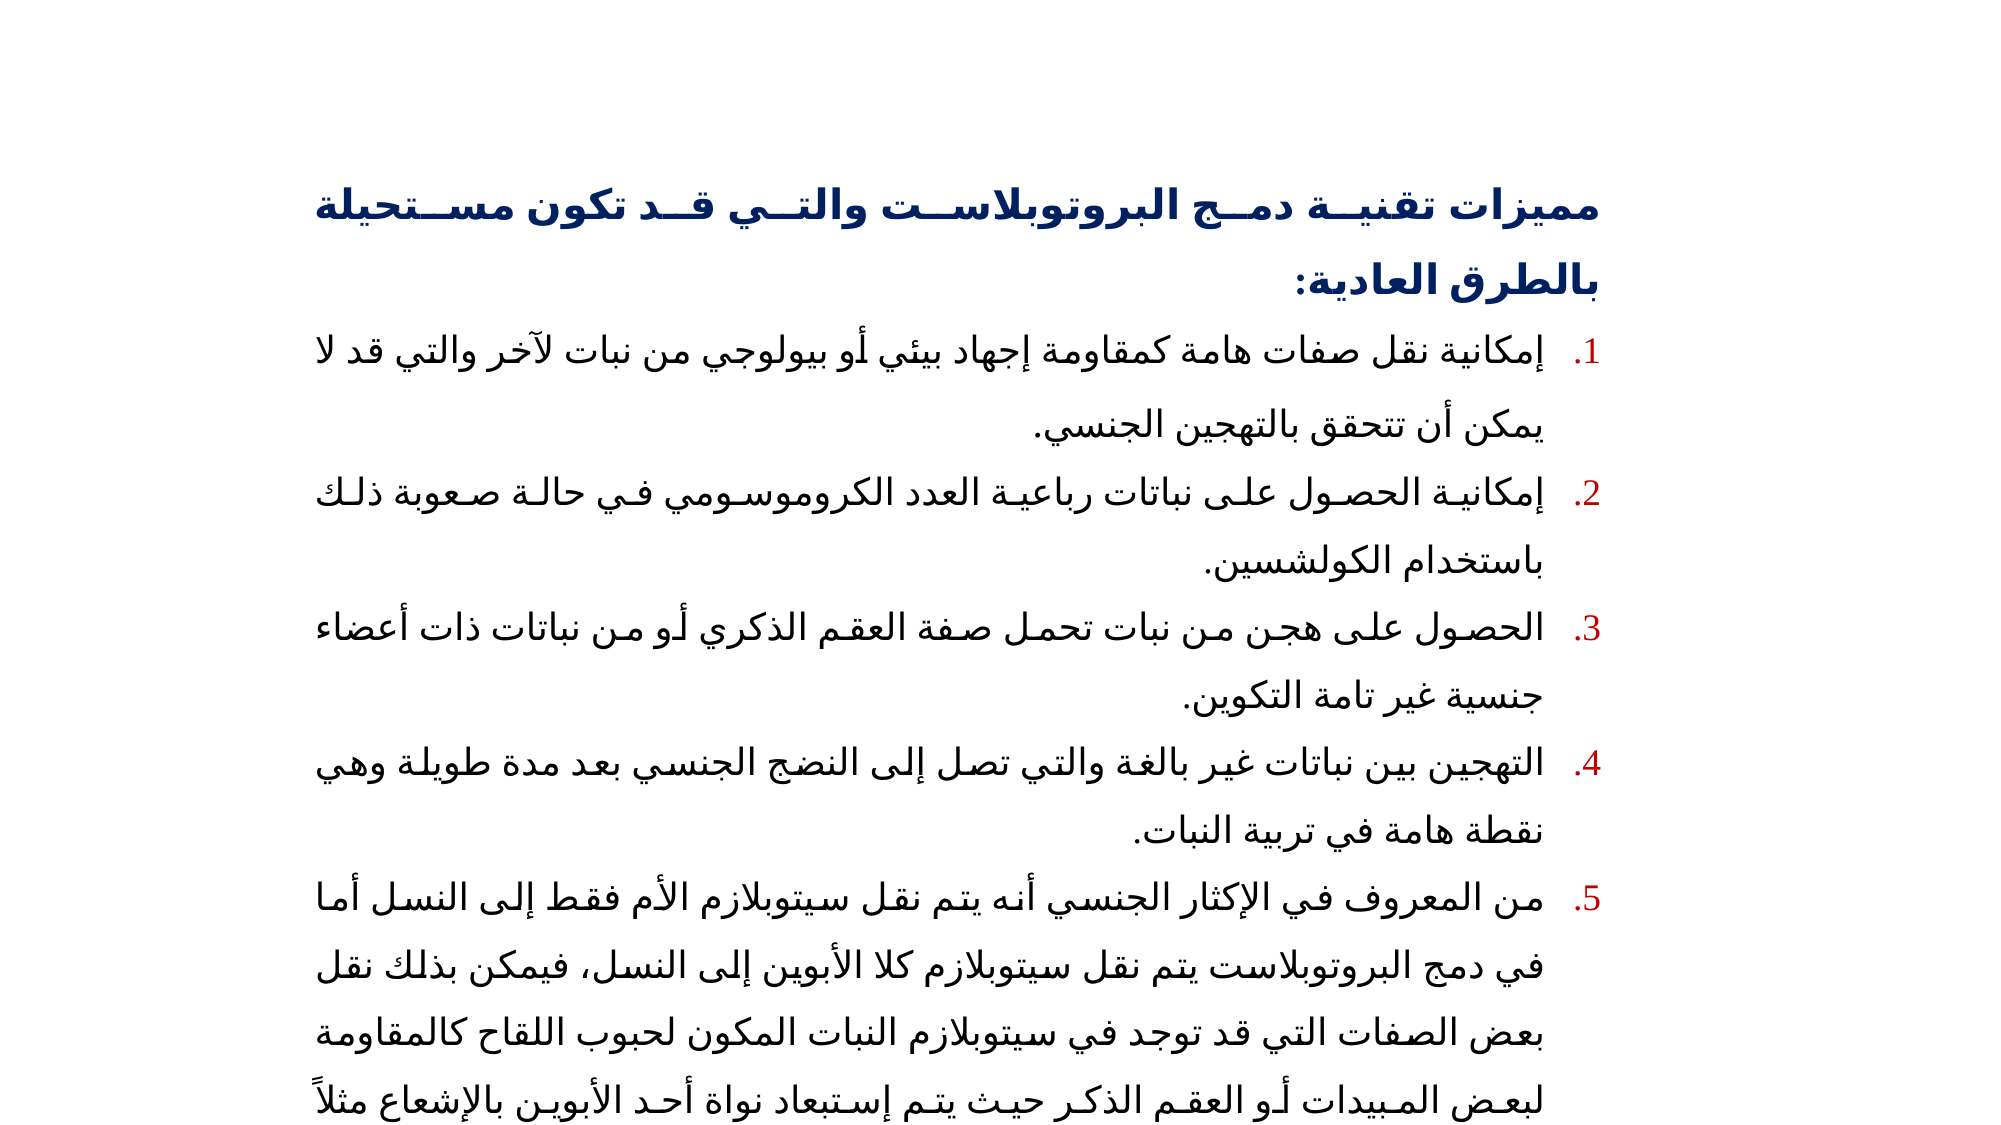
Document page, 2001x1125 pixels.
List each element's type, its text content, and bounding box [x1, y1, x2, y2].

text_box مميزات تقنية دمج البروتوبلاست والتي قد تكون مستحيلة بالطرق العادية: إمكانية نقل صفات هامة كمقاومة إجهاد بيئي أو بيولوجي من نبات لآخر والتي قد لا يمكن أن تتحقق بالتهجين الجنسي. إمكانية الحصول على نباتات رباعية العدد الكروموسومي في حالة صعوبة ذلك باستخدام الكولشسين. الحصول على هجن من نبات تحمل صفة العقم الذكري أو من نباتات ذات أعضاء جنسية غير تامة التكوين. التهجين بين نباتات غير بالغة والتي تصل إلى النضج الجنسي بعد مدة طويلة وهي نقطة هامة في تربية النبات. من المعروف في الإكثار الجنسي أنه يتم نقل سيتوبلازم الأم فقط إلى النسل أما في دمج البروتوبلاست يتم نقل سيتوبلازم كلا الأبوين إلى النسل، فيمكن بذلك نقل بعض الصفات التي قد توجد في سيتوبلازم النبات المكون لحبوب اللقاح كالمقاومة لبعض المبيدات أو العقم الذكر حيث يتم إستبعاد نواة أحد الأبوين بالإشعاع مثلاً ويسمى التاتج في هذه الحالة (Cybrid)، بمعنى آخر يمكن الحصول على هجين سيتوبلازمي في خطوة واحدة دون الحاجة إلى إجراء 8 – 12 دورة من التلقيح الرجعي. [299, 145, 1616, 1125]
